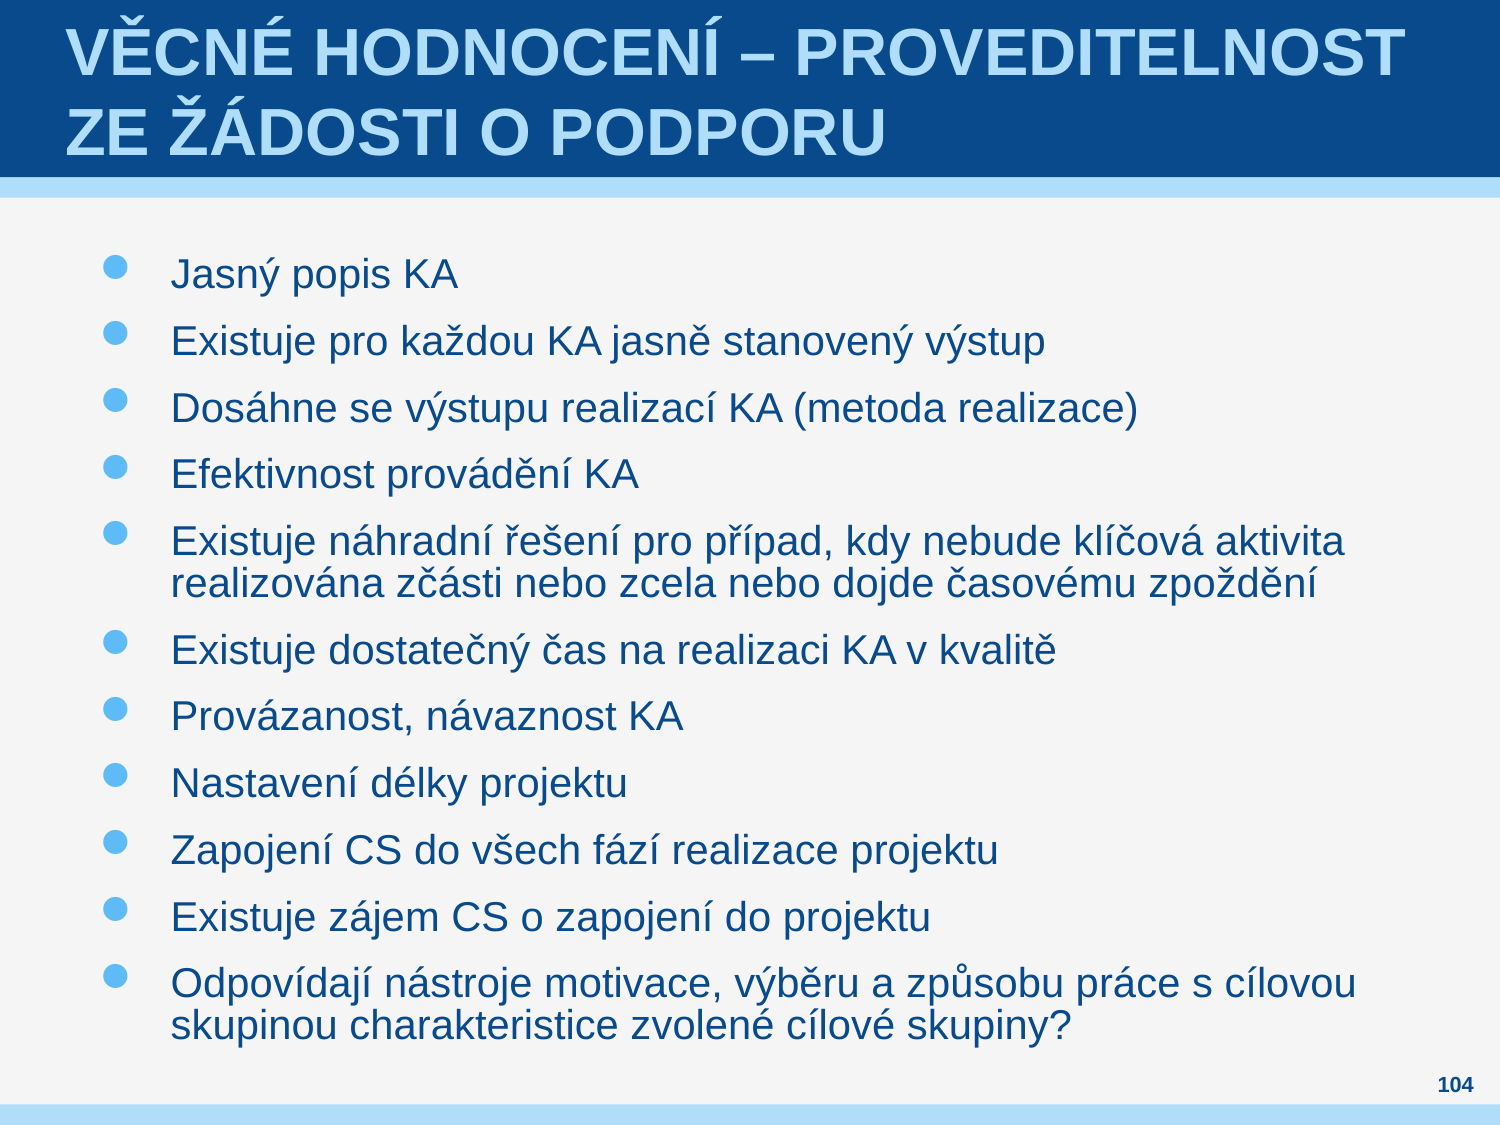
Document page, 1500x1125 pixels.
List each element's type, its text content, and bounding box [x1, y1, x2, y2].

title VĚCNÉ HODNOCENÍ – proveditelnost ZE ŽÁDOSTI O PODPORU [59, 0, 1441, 178]
slide_number 104 [1417, 1068, 1495, 1099]
list Jasný popis KA Existuje pro každou KA jasně stanovený výstup Dosáhne se výstupu realizací KA (metoda realizace) Efektivnost provádění KA Existuje náhradní řešení pro případ, kdy nebude klíčová aktivita realizována zčásti nebo zcela nebo dojde časovému zpoždění Existuje dostatečný čas na realizaci KA v kvalitě Provázanost, návaznost KA Nastavení délky projektu Zapojení CS do všech fází realizace projektu Existuje zájem CS o zapojení do projektu Odpovídají nástroje motivace, výběru a způsobu práce s cílovou skupinou charakteristice zvolené cílové skupiny? [99, 255, 1423, 1028]
